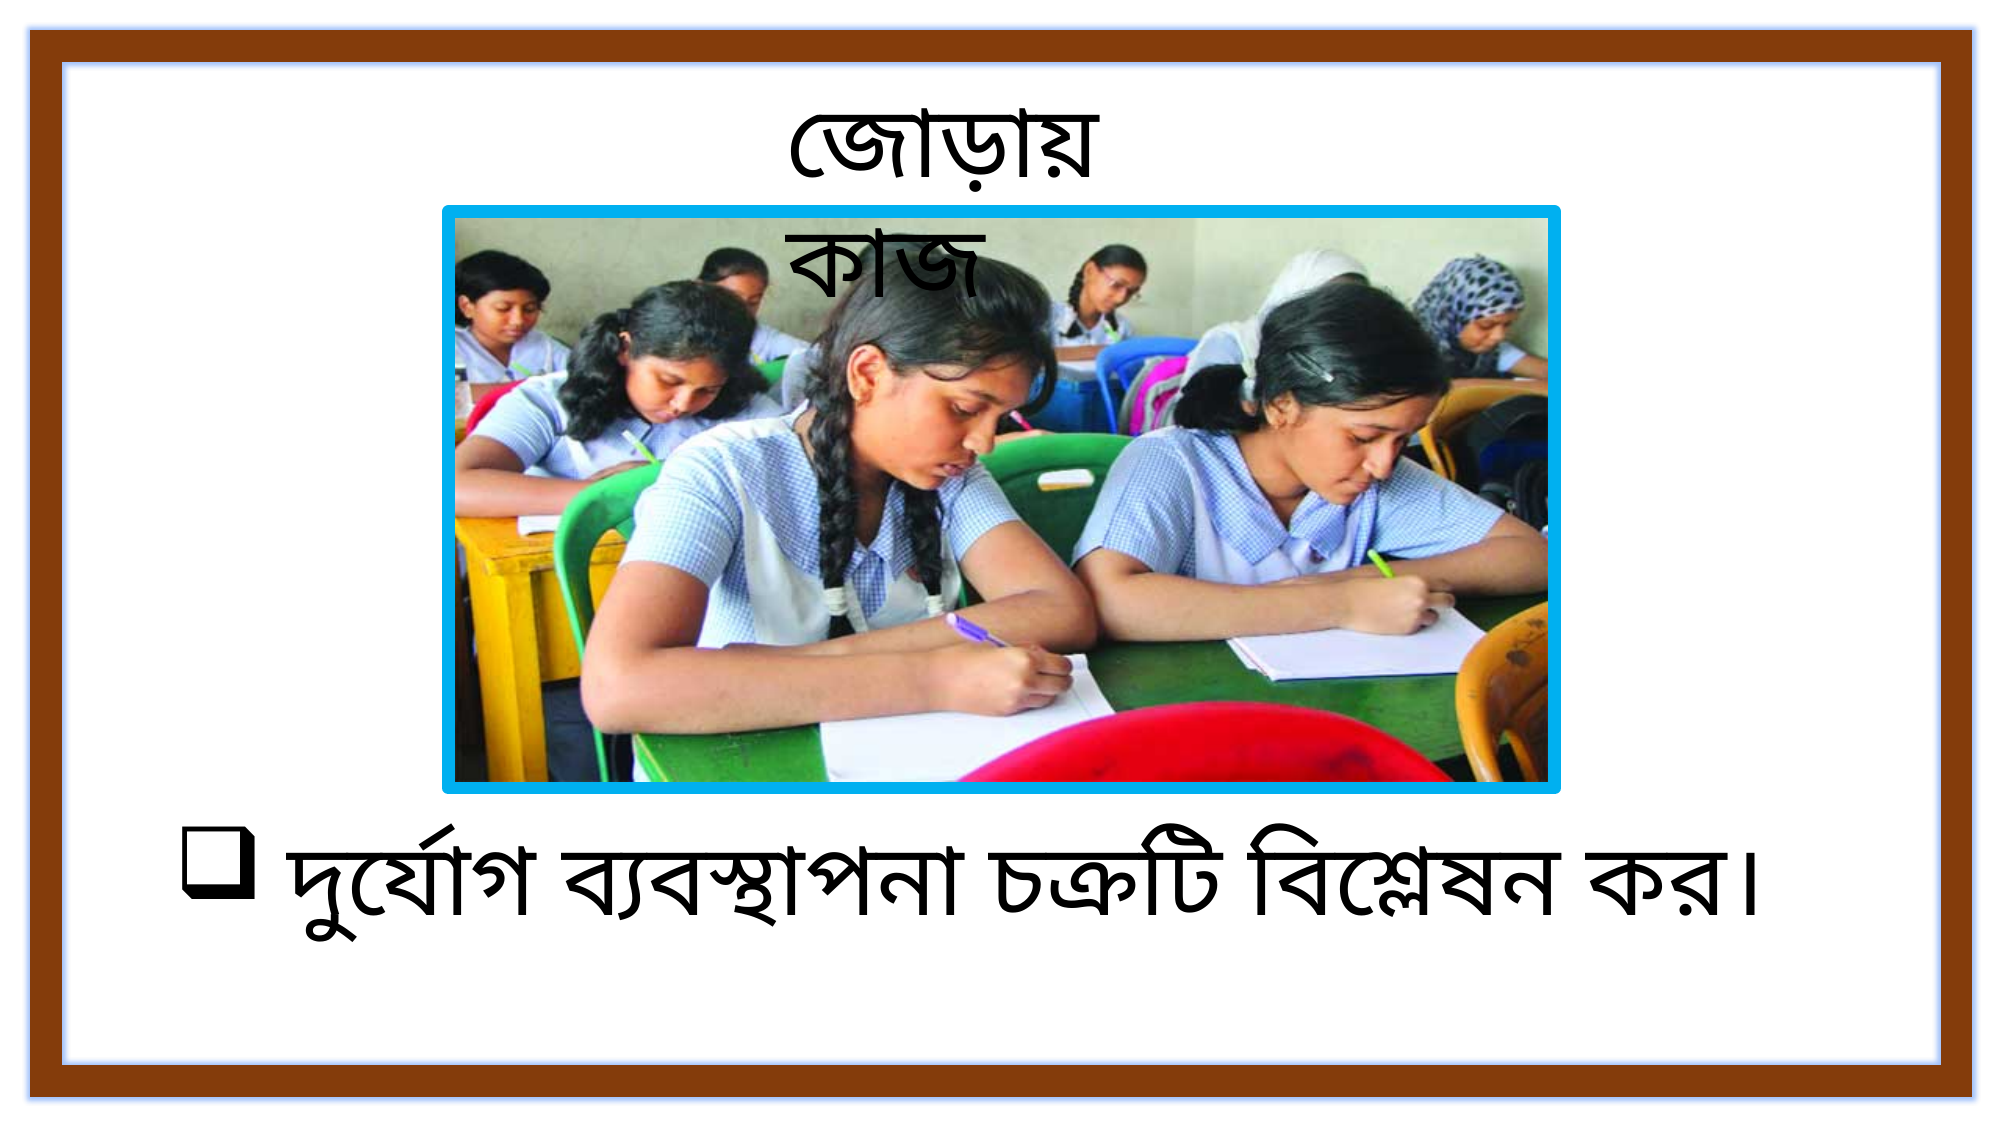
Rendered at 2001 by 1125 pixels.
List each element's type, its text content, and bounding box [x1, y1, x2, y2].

text_box দুর্যোগ ব্যবস্থাপনা চক্রটি বিশ্লেষন কর। [159, 808, 1820, 943]
picture [456, 219, 1547, 781]
text_box [45, 45, 1958, 1082]
text_box জোড়ায় কাজ [771, 70, 1232, 217]
